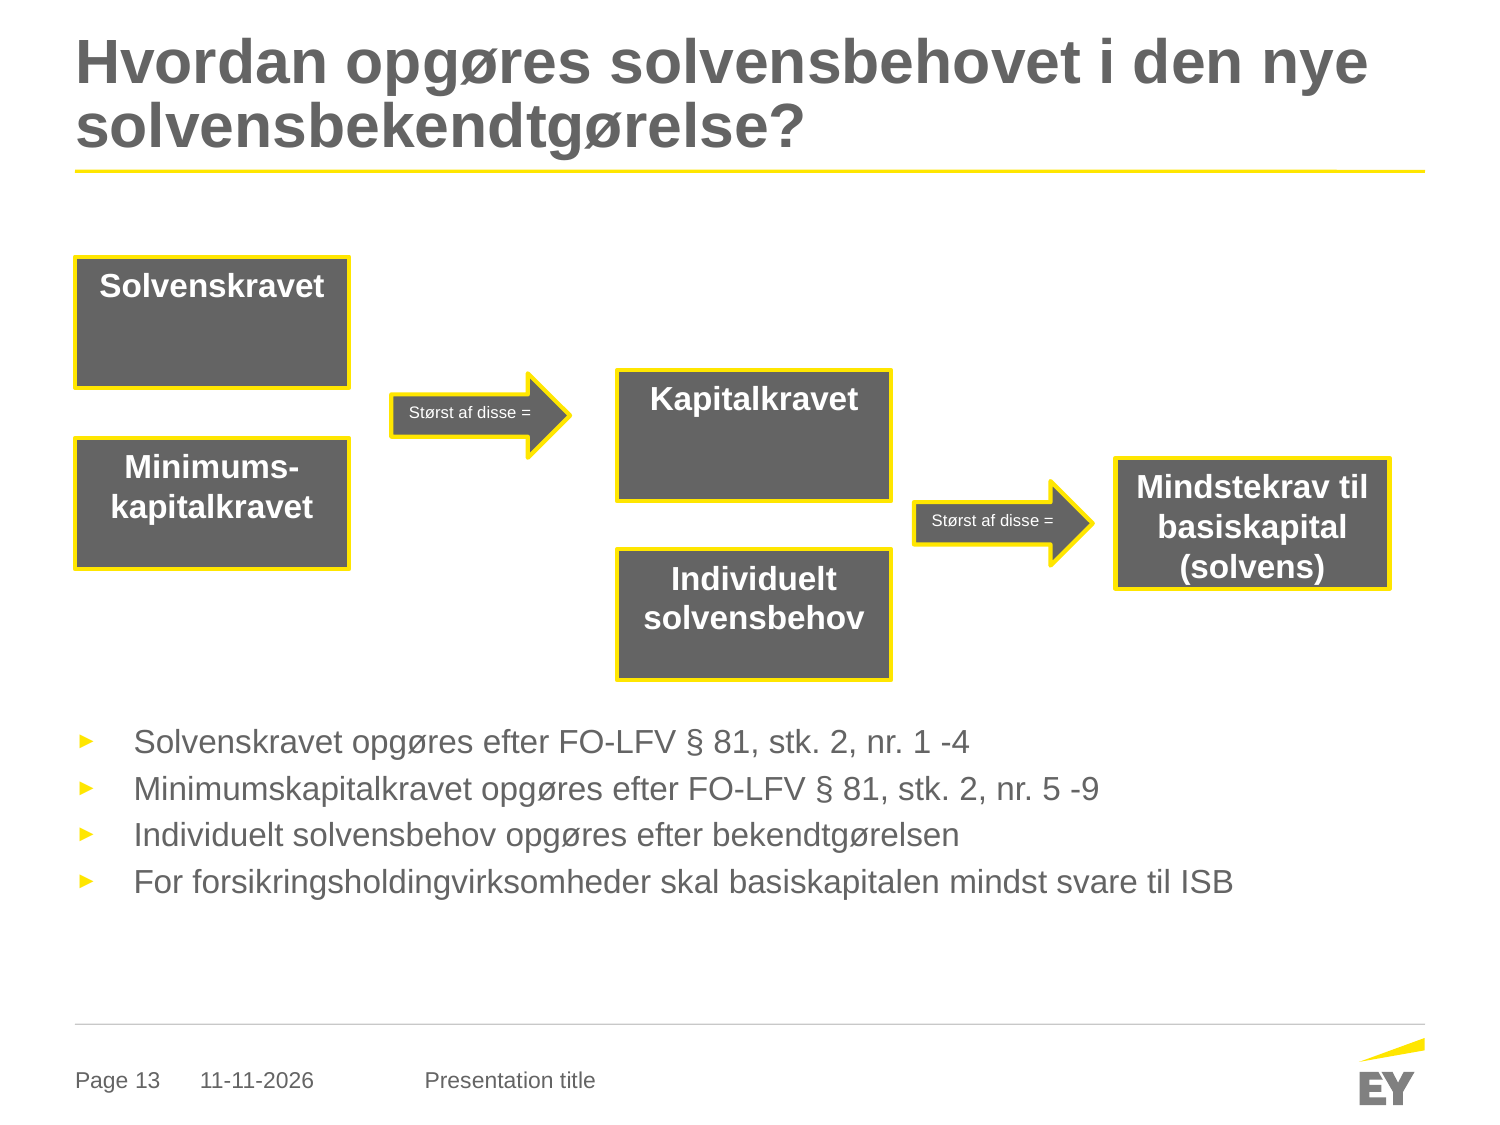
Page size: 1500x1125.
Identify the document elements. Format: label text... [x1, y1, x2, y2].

list Solvenskravet opgøres efter FO-LFV § 81, stk. 2, nr. 1 -4 Minimumskapitalkravet opgøres efter FO-LFV § 81, stk. 2, nr. 5 -9 Individuelt solvensbehov opgøres efter bekendtgørelsen For forsikringsholdingvirksomheder skal basiskapitalen mindst svare til ISB [75, 233, 1425, 1005]
text_box Minimums-kapitalkravet [73, 436, 351, 571]
text_box Størst af disse = [911, 479, 1095, 568]
footer Presentation title [424, 1065, 988, 1099]
text_box Solvenskravet [73, 255, 351, 390]
text_box Individuelt solvensbehov [615, 547, 893, 682]
text_box Kapitalkravet [615, 368, 893, 503]
text_box Mindstekrav til basiskapital (solvens) [1113, 456, 1392, 591]
text_box Størst af disse = [389, 371, 573, 460]
title Hvordan opgøres solvensbehovet i den nye solvensbekendtgørelse? [75, 33, 1426, 175]
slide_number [199, 1065, 395, 1099]
